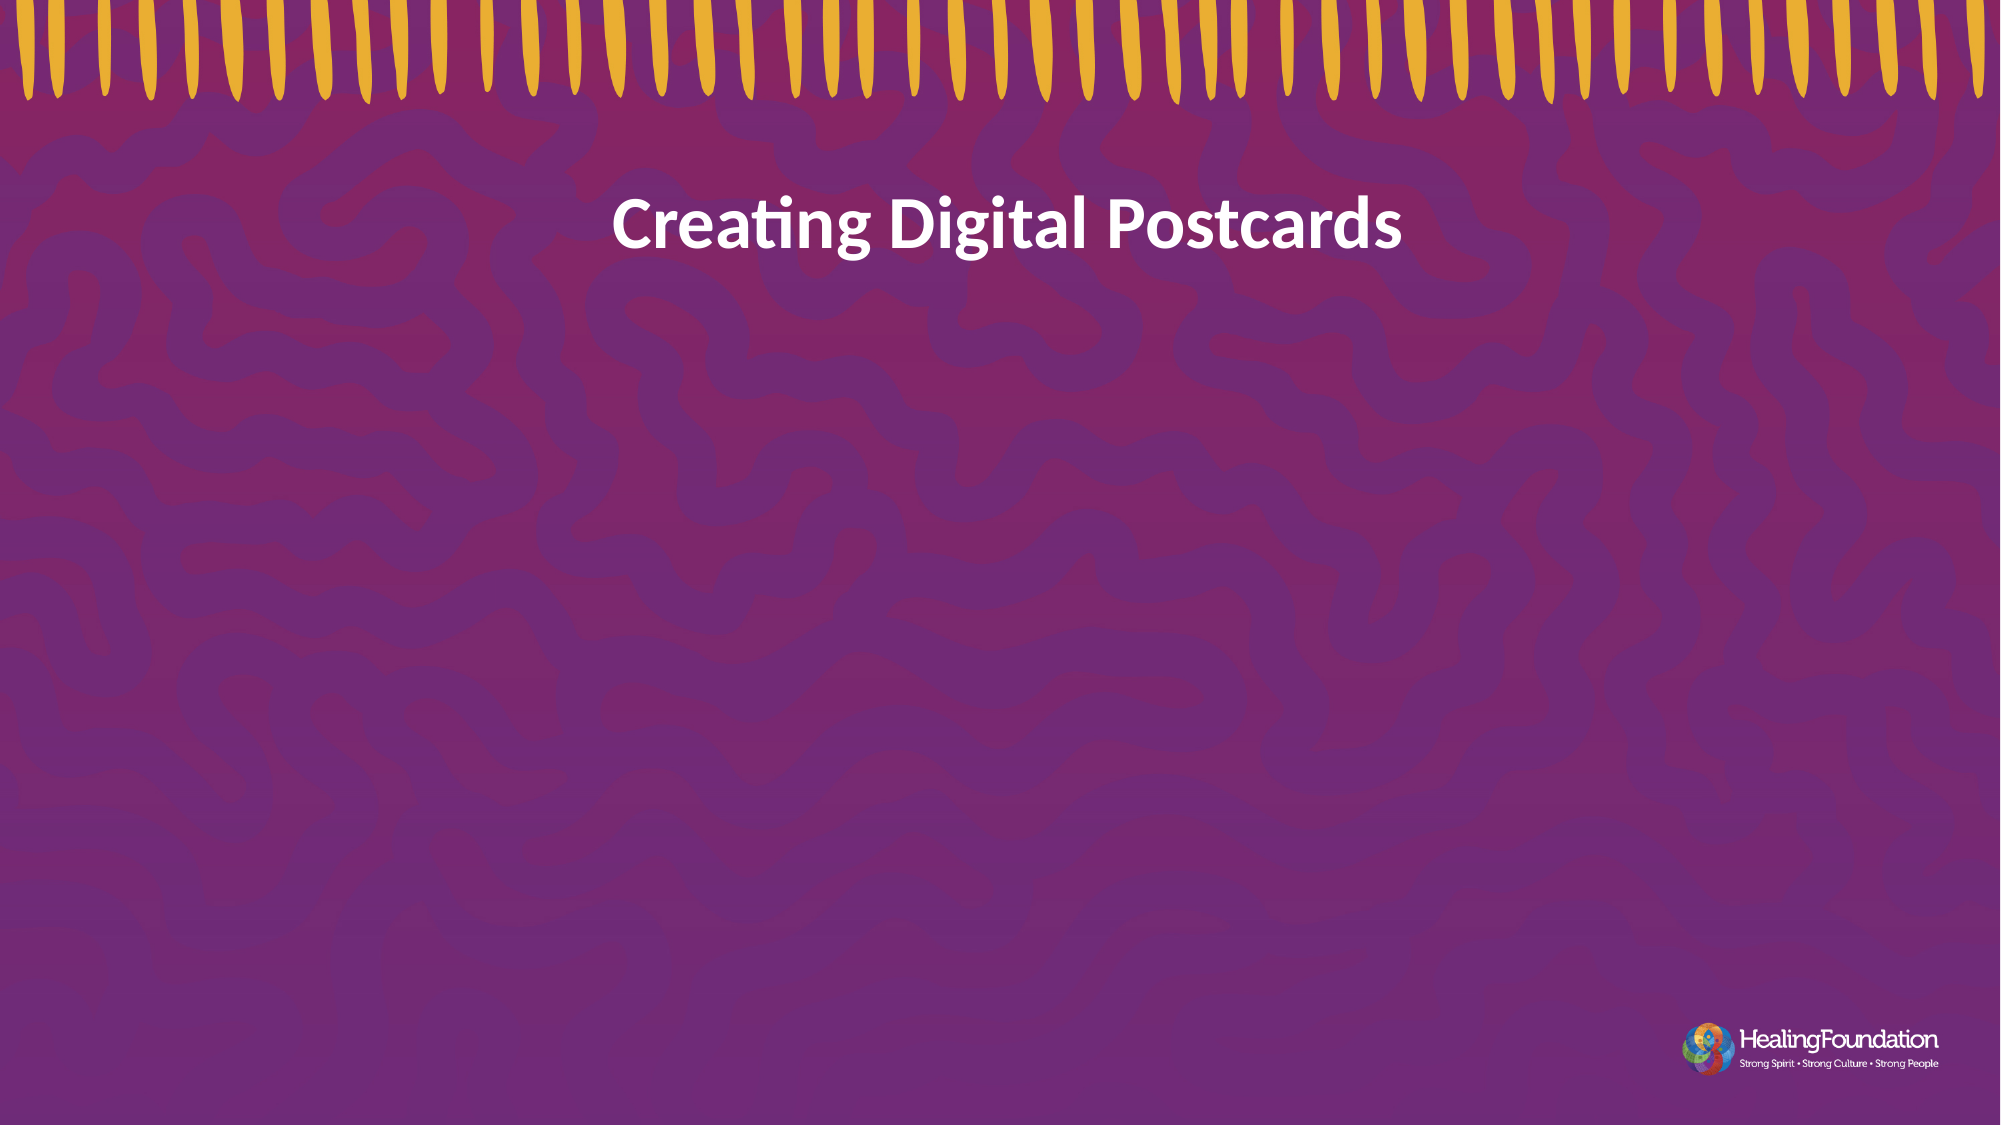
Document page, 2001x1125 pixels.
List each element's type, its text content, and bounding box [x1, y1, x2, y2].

text_box Creating Digital Postcards [23, 165, 1992, 272]
picture [0, 0, 2001, 1125]
